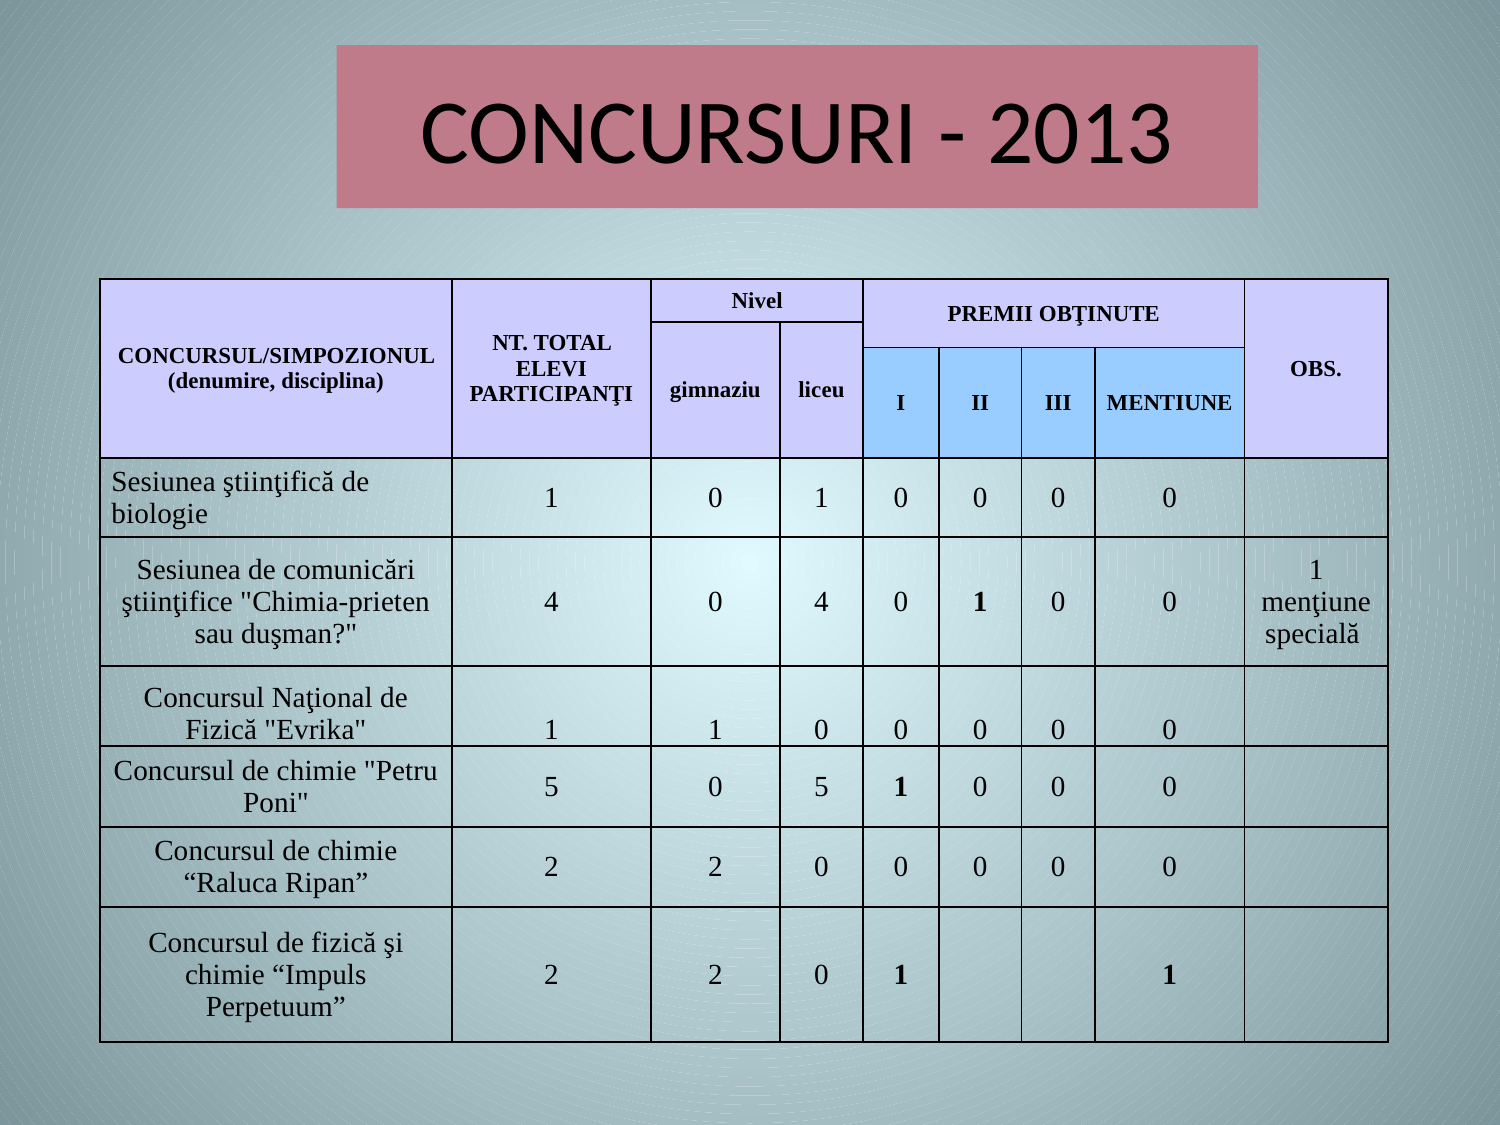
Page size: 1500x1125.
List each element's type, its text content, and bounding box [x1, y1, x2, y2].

table_cell 0 [1096, 667, 1244, 745]
table_cell 1 [1096, 908, 1244, 1041]
table_cell 0 [1022, 538, 1094, 665]
table_cell 5 [781, 747, 862, 826]
table_cell 0 [1022, 459, 1094, 536]
title CONCURSURI - 2013 [336, 45, 1258, 209]
table_cell 2 [652, 908, 779, 1041]
table_cell 0 [864, 667, 938, 745]
table_cell Sesiunea de comunicări ştiinţifice "Chimia-prieten sau duşman?" [101, 538, 451, 665]
table_cell 1 [781, 459, 862, 536]
table_cell Concursul de fizică şi chimie “Impuls Perpetuum” [101, 908, 451, 1041]
table_cell 2 [453, 828, 650, 906]
table_cell MENTIUNE [1096, 348, 1244, 457]
table_cell 0 [781, 667, 862, 745]
table_cell Concursul de chimie "Petru Poni" [101, 747, 451, 826]
table_cell 5 [453, 747, 650, 826]
table_cell 1 menţiune specială [1245, 538, 1387, 665]
table_cell Concursul de chimie “Raluca Ripan” [101, 828, 451, 906]
table_cell 1 [453, 459, 650, 536]
table_header Nivel [652, 280, 862, 321]
table_cell [1245, 459, 1387, 536]
table_cell 0 [940, 747, 1021, 826]
table_cell 1 [864, 908, 938, 1041]
table_cell 0 [652, 459, 779, 536]
table_cell 1 [652, 667, 779, 745]
table_cell 2 [652, 828, 779, 906]
table_cell 0 [864, 828, 938, 906]
table_cell 0 [1022, 747, 1094, 826]
table_cell Concursul Naţional de Fizică "Evrika" [101, 667, 451, 745]
table_header CONCURSUL/SIMPOZIONUL (denumire, disciplina) [101, 280, 451, 457]
table_cell [1022, 908, 1094, 1041]
table_cell [1245, 828, 1387, 906]
table_cell 0 [1096, 828, 1244, 906]
table_cell II [940, 348, 1021, 457]
table_header PREMII OBŢINUTE [864, 280, 1244, 347]
table_cell 0 [781, 828, 862, 906]
table_cell 0 [1022, 667, 1094, 745]
table_header OBS. [1245, 280, 1387, 457]
table_cell 2 [453, 908, 650, 1041]
table_cell 4 [781, 538, 862, 665]
table_cell III [1022, 348, 1094, 457]
table_cell 0 [652, 747, 779, 826]
table_cell 1 [453, 667, 650, 745]
table_cell 0 [1096, 538, 1244, 665]
table_cell I [864, 348, 938, 457]
table_cell 0 [864, 459, 938, 536]
table_cell 4 [453, 538, 650, 665]
table_cell [1245, 908, 1387, 1041]
table_cell 0 [940, 828, 1021, 906]
table_cell gimnaziu [652, 323, 779, 457]
table_cell Sesiunea ştiinţifică de biologie [101, 459, 451, 536]
table_cell 0 [652, 538, 779, 665]
table_cell 0 [1096, 459, 1244, 536]
table_cell 0 [864, 538, 938, 665]
table_cell 0 [940, 667, 1021, 745]
table_cell liceu [781, 323, 862, 457]
table_cell 1 [864, 747, 938, 826]
table_cell 1 [940, 538, 1021, 665]
table_cell [1245, 667, 1387, 745]
table_header NT. TOTAL ELEVI PARTICIPANŢI [453, 280, 650, 457]
table_cell [940, 908, 1021, 1041]
table_cell 0 [1022, 828, 1094, 906]
table_cell 0 [781, 908, 862, 1041]
table_cell [1245, 747, 1387, 826]
table_cell 0 [940, 459, 1021, 536]
table_cell 0 [1096, 747, 1244, 826]
